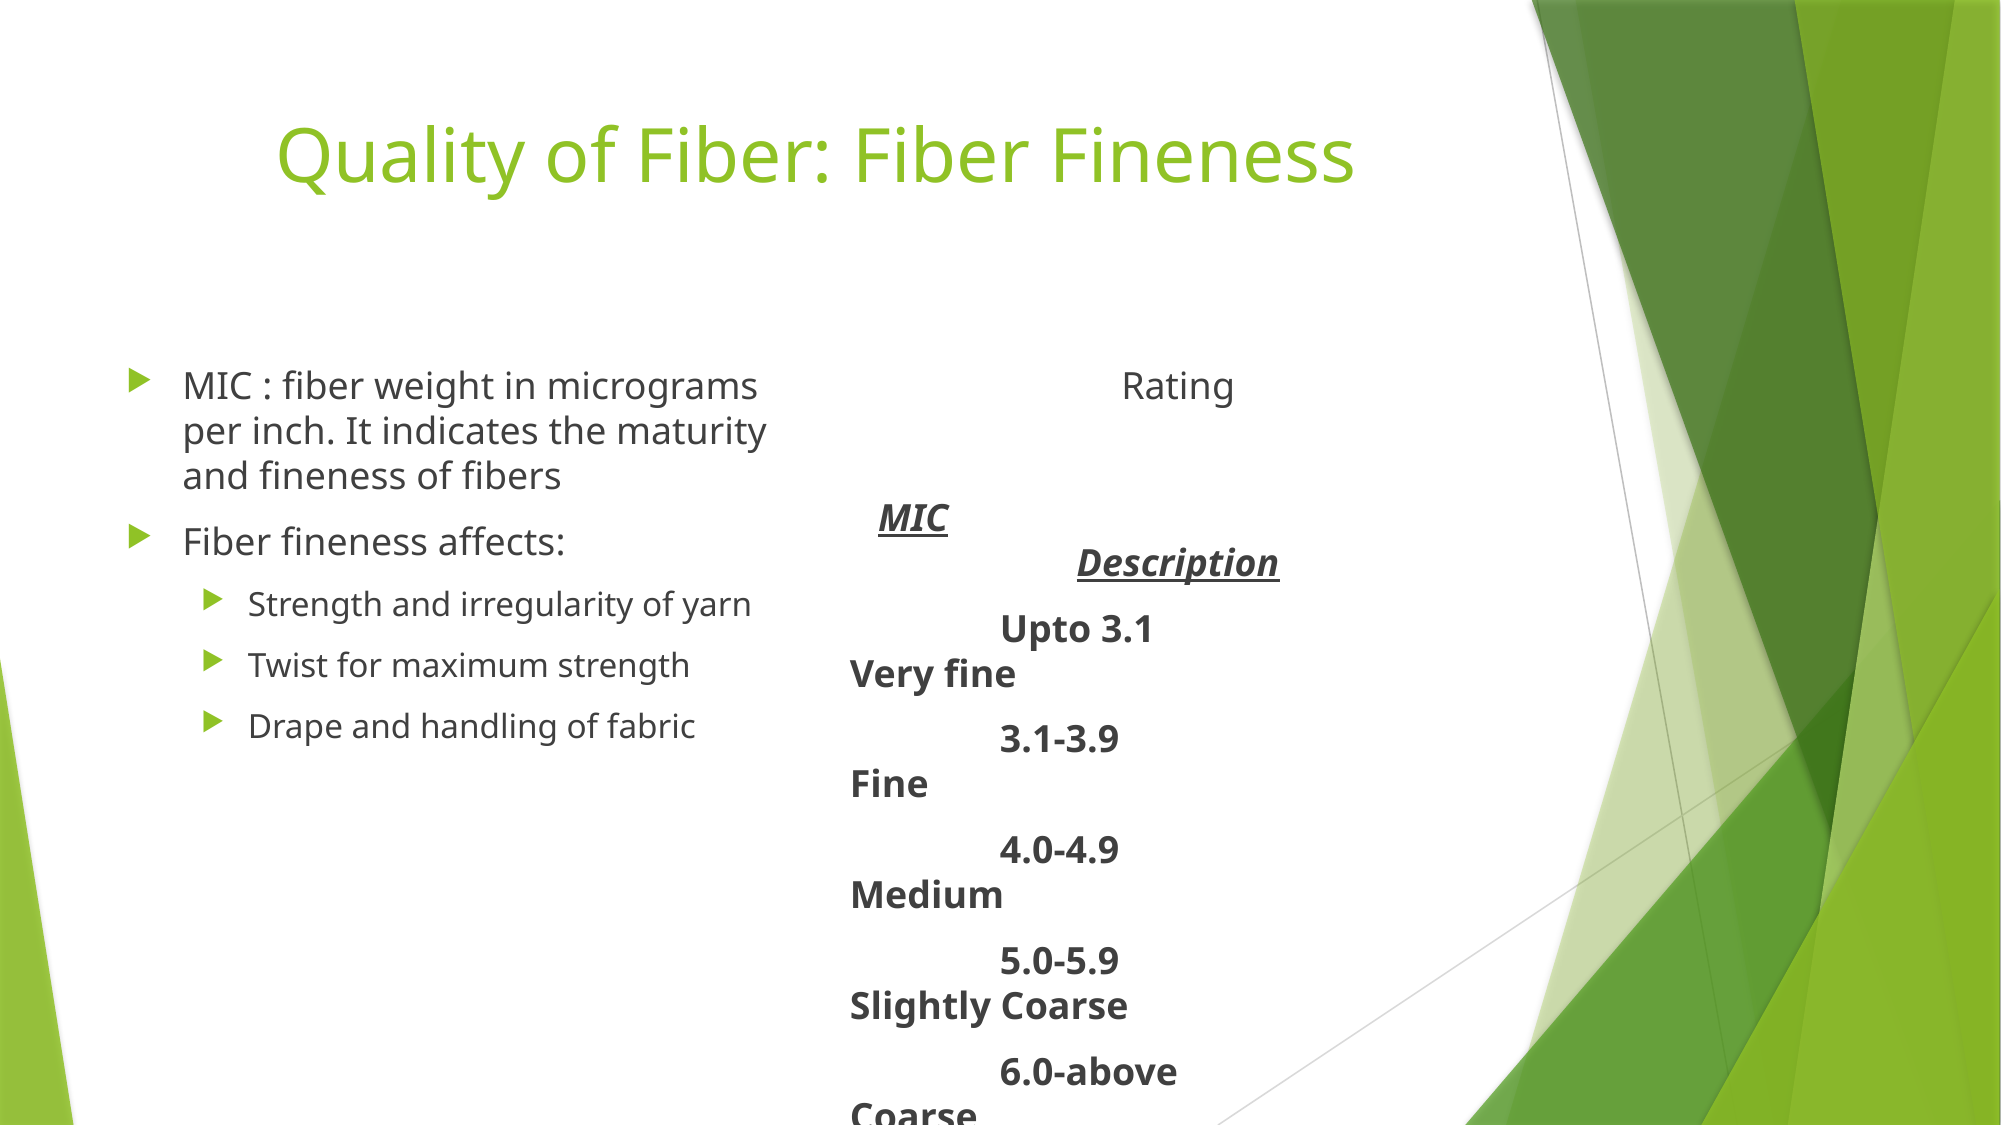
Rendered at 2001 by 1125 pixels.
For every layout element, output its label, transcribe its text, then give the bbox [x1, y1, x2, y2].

list Rating MIC Description Upto 3.1 Very fine 3.1-3.9 Fine 4.0-4.9 Medium 5.0-5.9 Slightly Coarse 6.0-above Coarse [834, 354, 1522, 992]
title Quality of Fiber: Fiber Fineness [111, 99, 1522, 317]
list MIC : fiber weight in micrograms per inch. It indicates the maturity and fineness of fibers Fiber fineness affects: Strength and irregularity of yarn Twist for maximum strength Drape and handling of fabric [111, 354, 798, 992]
